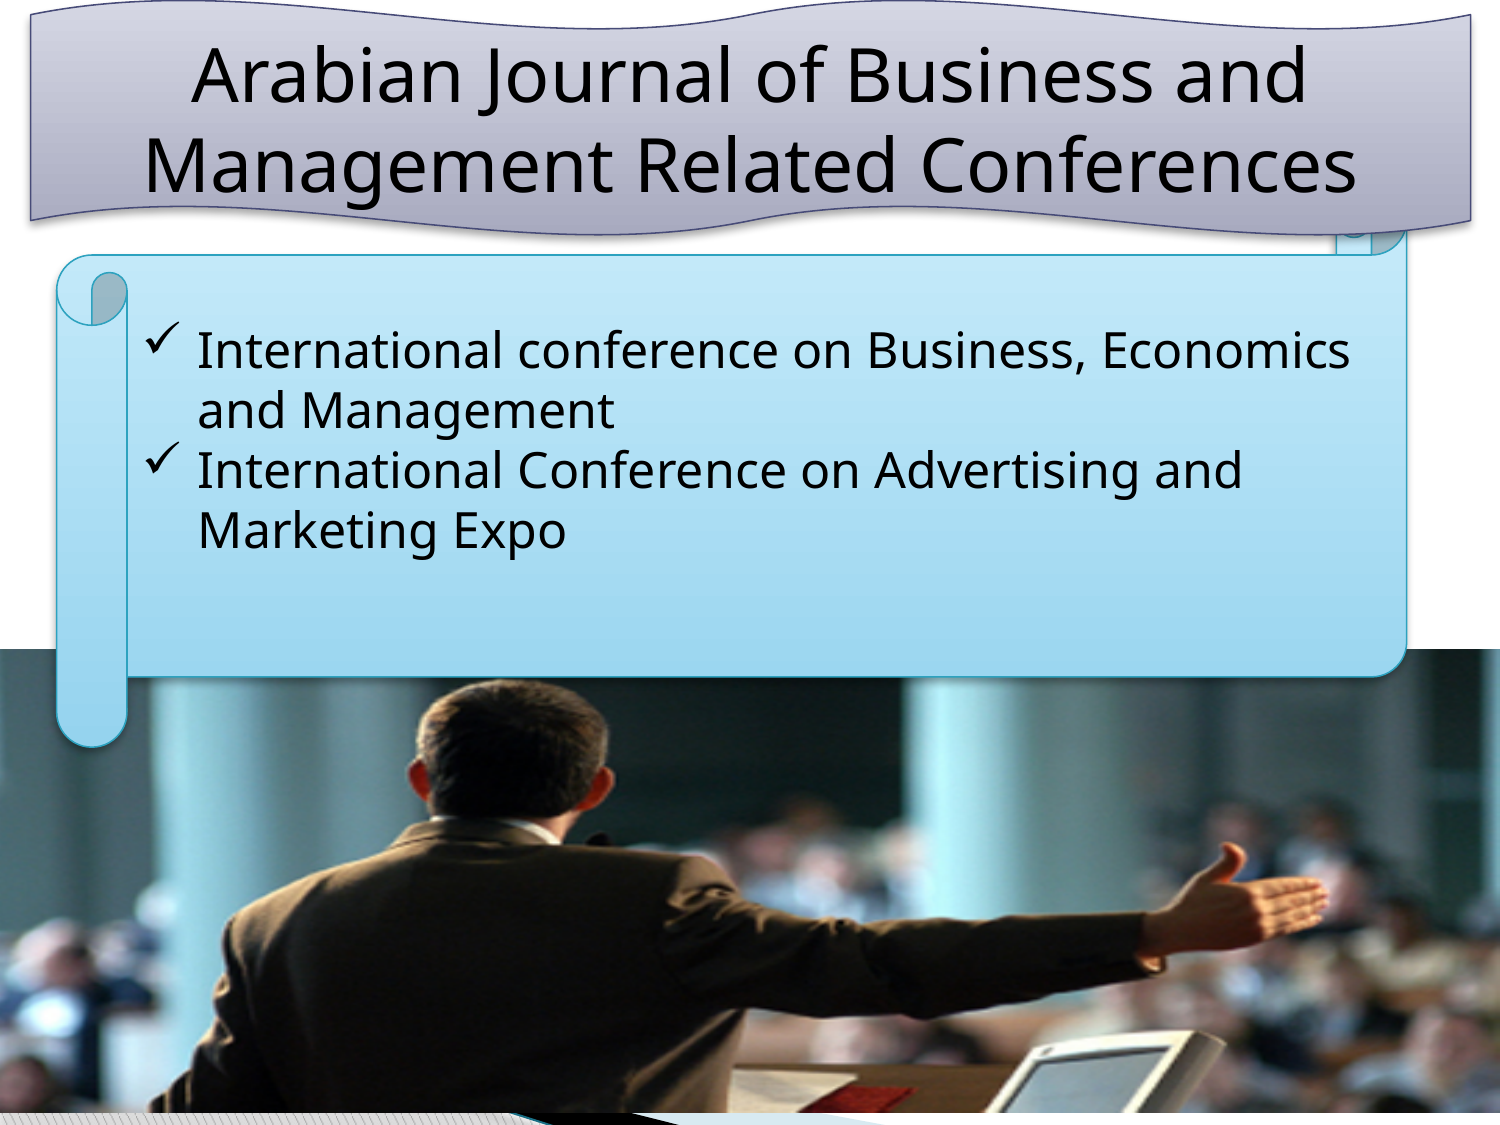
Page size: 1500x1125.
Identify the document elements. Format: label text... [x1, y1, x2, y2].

picture [0, 649, 1500, 1113]
text_box International conference on Business, Economics and Management International Conference on Advertising and Marketing Expo [55, 242, 1408, 649]
text_box Arabian Journal of Business and Management Related Conferences [29, 0, 1472, 236]
